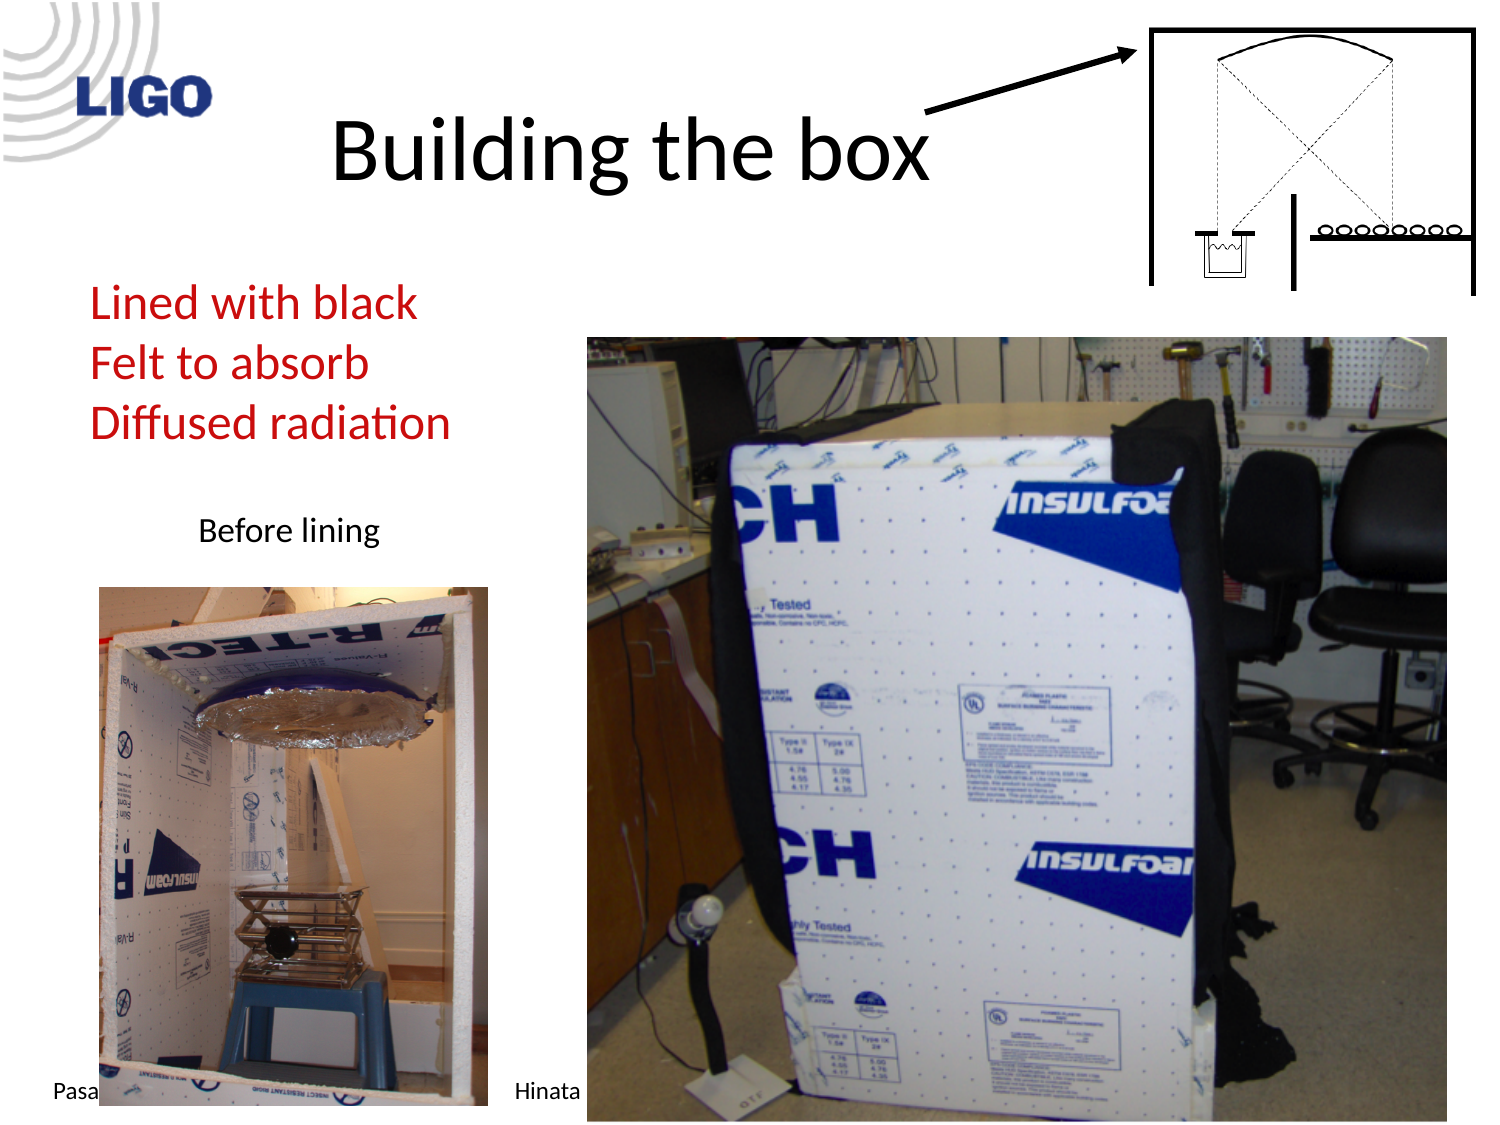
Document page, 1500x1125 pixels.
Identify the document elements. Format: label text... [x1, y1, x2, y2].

picture [587, 337, 1447, 1125]
text_box Before lining [183, 499, 396, 558]
text_box Lined with black Felt to absorb Diffused radiation [75, 262, 488, 458]
picture [0, 0, 223, 175]
title Building the box [75, 50, 1119, 238]
picture [99, 587, 488, 1106]
picture [1124, 24, 1500, 304]
